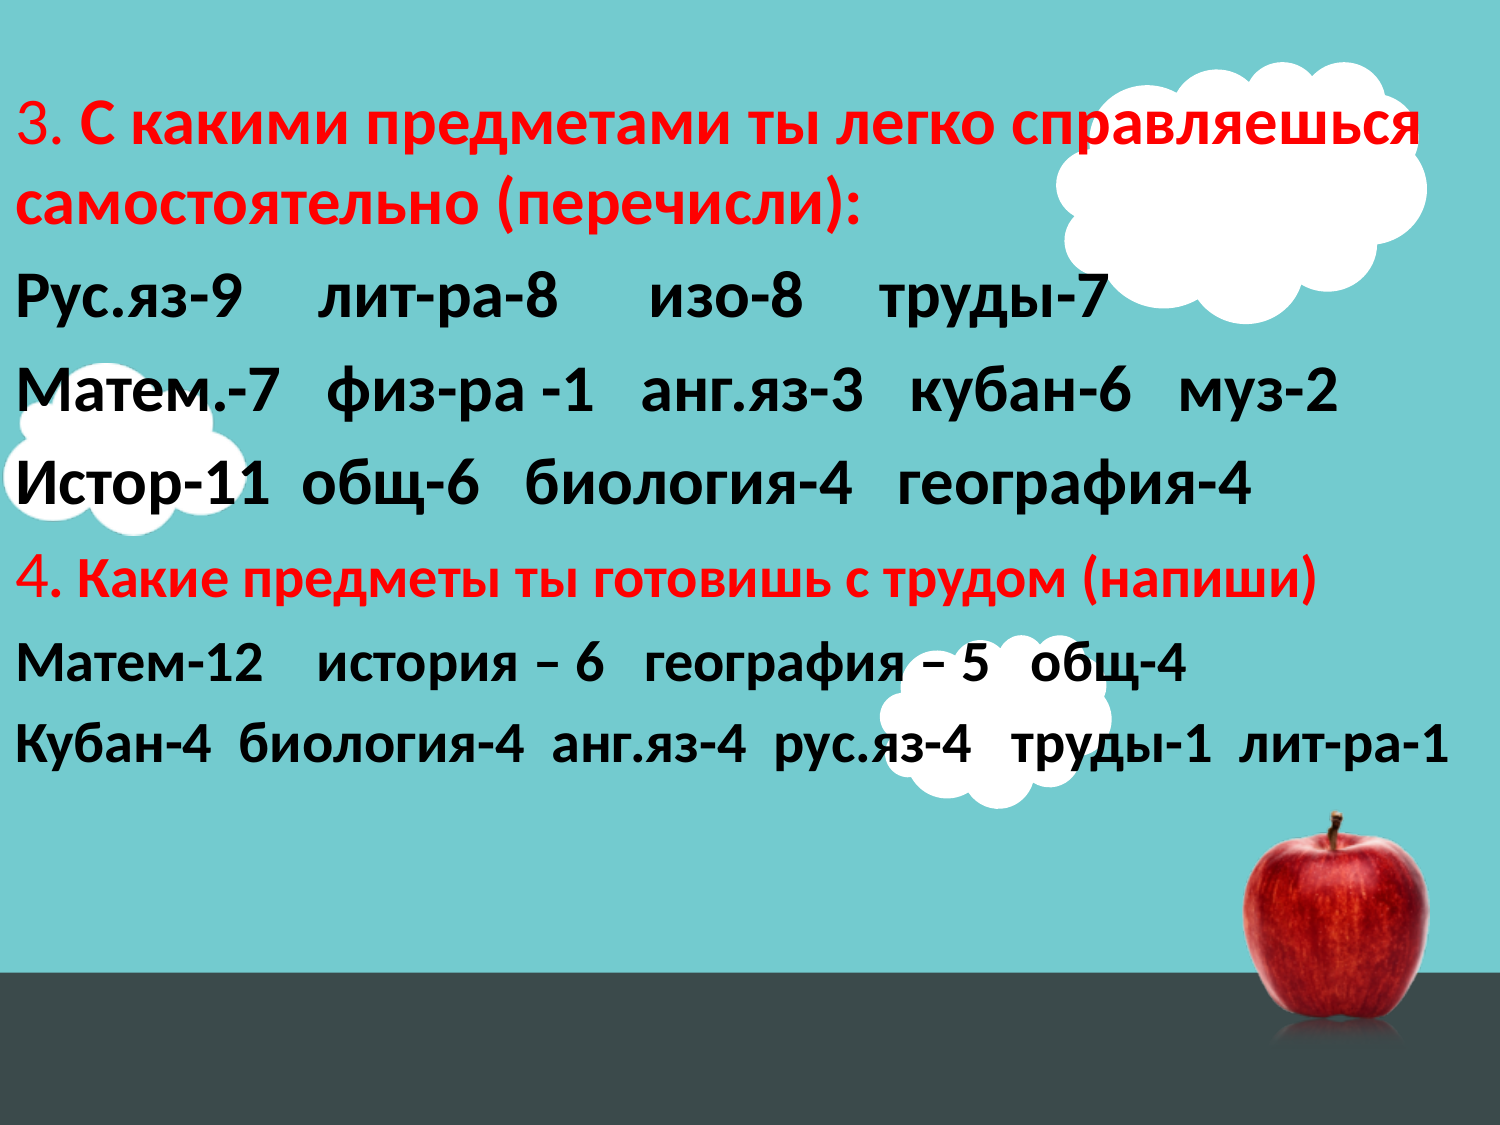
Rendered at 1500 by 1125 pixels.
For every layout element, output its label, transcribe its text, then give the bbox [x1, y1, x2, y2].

picture [1242, 808, 1430, 1055]
list 3. С какими предметами ты легко справляешься самостоятельно (перечисли): Рус.яз-9 лит-ра-8 изо-8 труды-7 Матем.-7 физ-ра -1 анг.яз-3 кубан-6 муз-2 Истор-11 общ-6 биология-4 география-4 4. Какие предметы ты готовишь с трудом (напиши) Матем-12 история – 6 география – 5 общ-4 Кубан-4 биология-4 анг.яз-4 рус.яз-4 труды-1 лит-ра-1 [0, 70, 1483, 364]
picture [0, 364, 247, 536]
